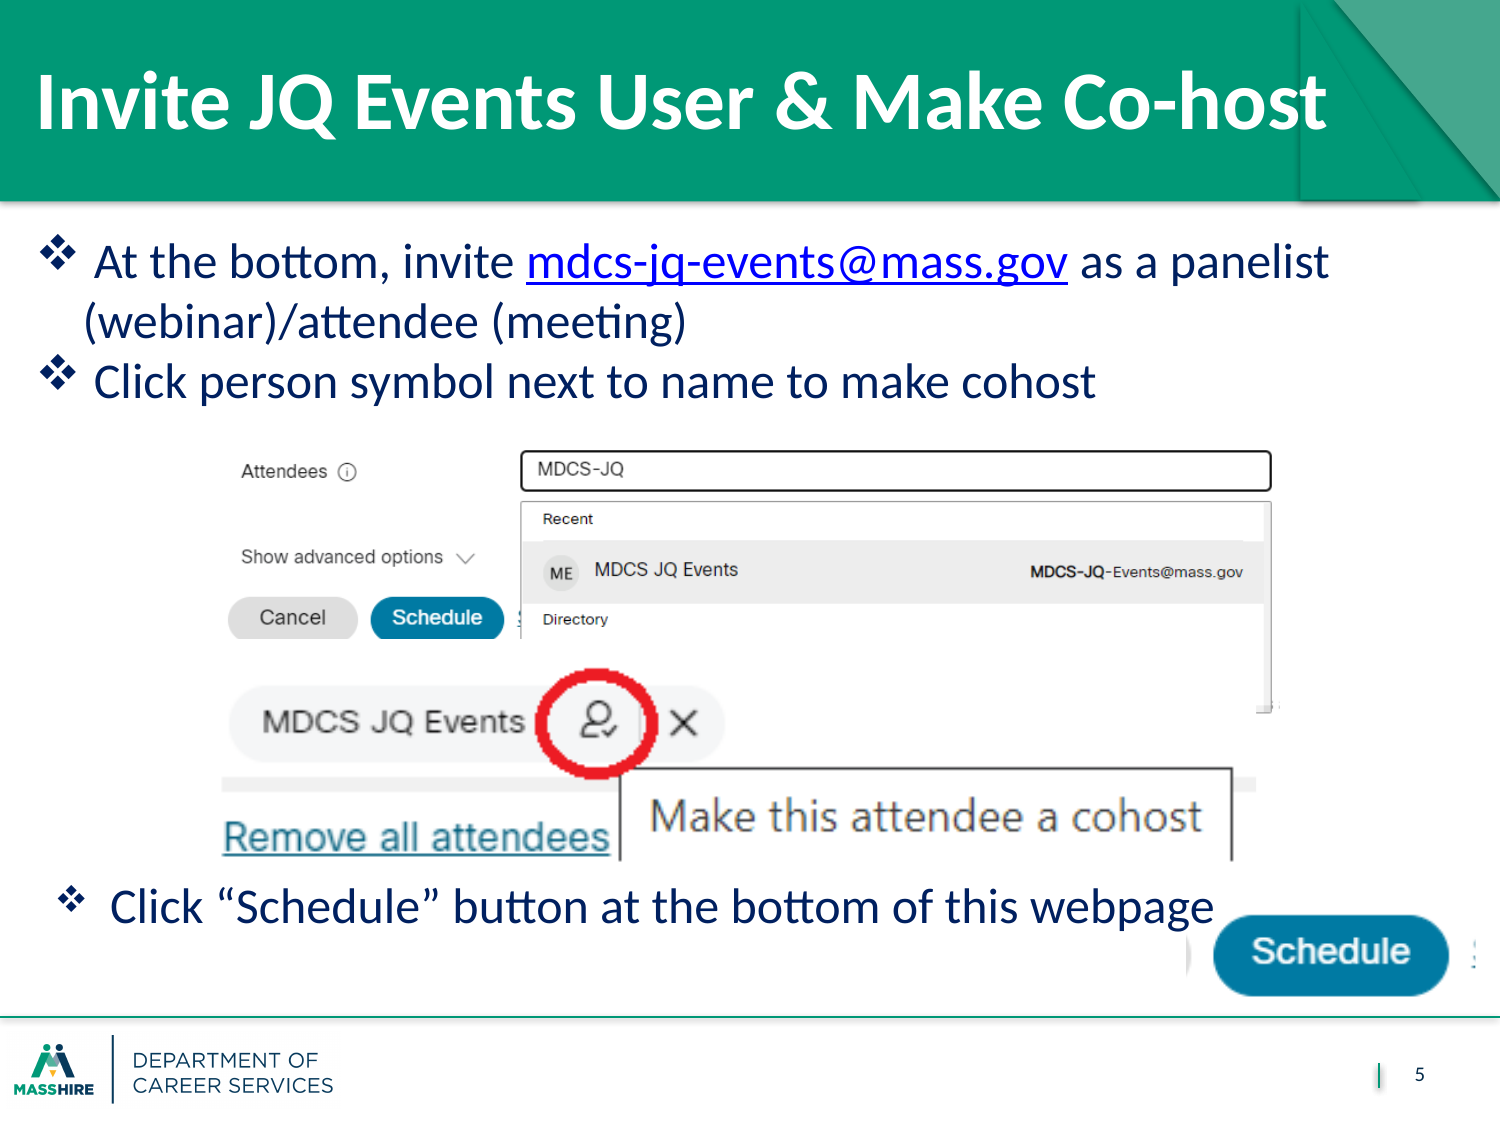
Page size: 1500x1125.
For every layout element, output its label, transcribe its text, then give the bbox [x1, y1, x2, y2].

text_box Click “Schedule” button at the bottom of this webpage [39, 866, 1315, 987]
text_box At the bottom, invite mdcs-jq-events@mass.gov as a panelist (webinar)/attendee (meeting) Click person symbol next to name to make cohost [20, 220, 1500, 486]
picture [1185, 907, 1476, 1009]
picture [6, 1031, 341, 1109]
title Invite JQ Events User & Make Co-host [20, 23, 1450, 181]
slide_number 5 [1203, 1050, 1425, 1095]
picture [213, 440, 1281, 881]
